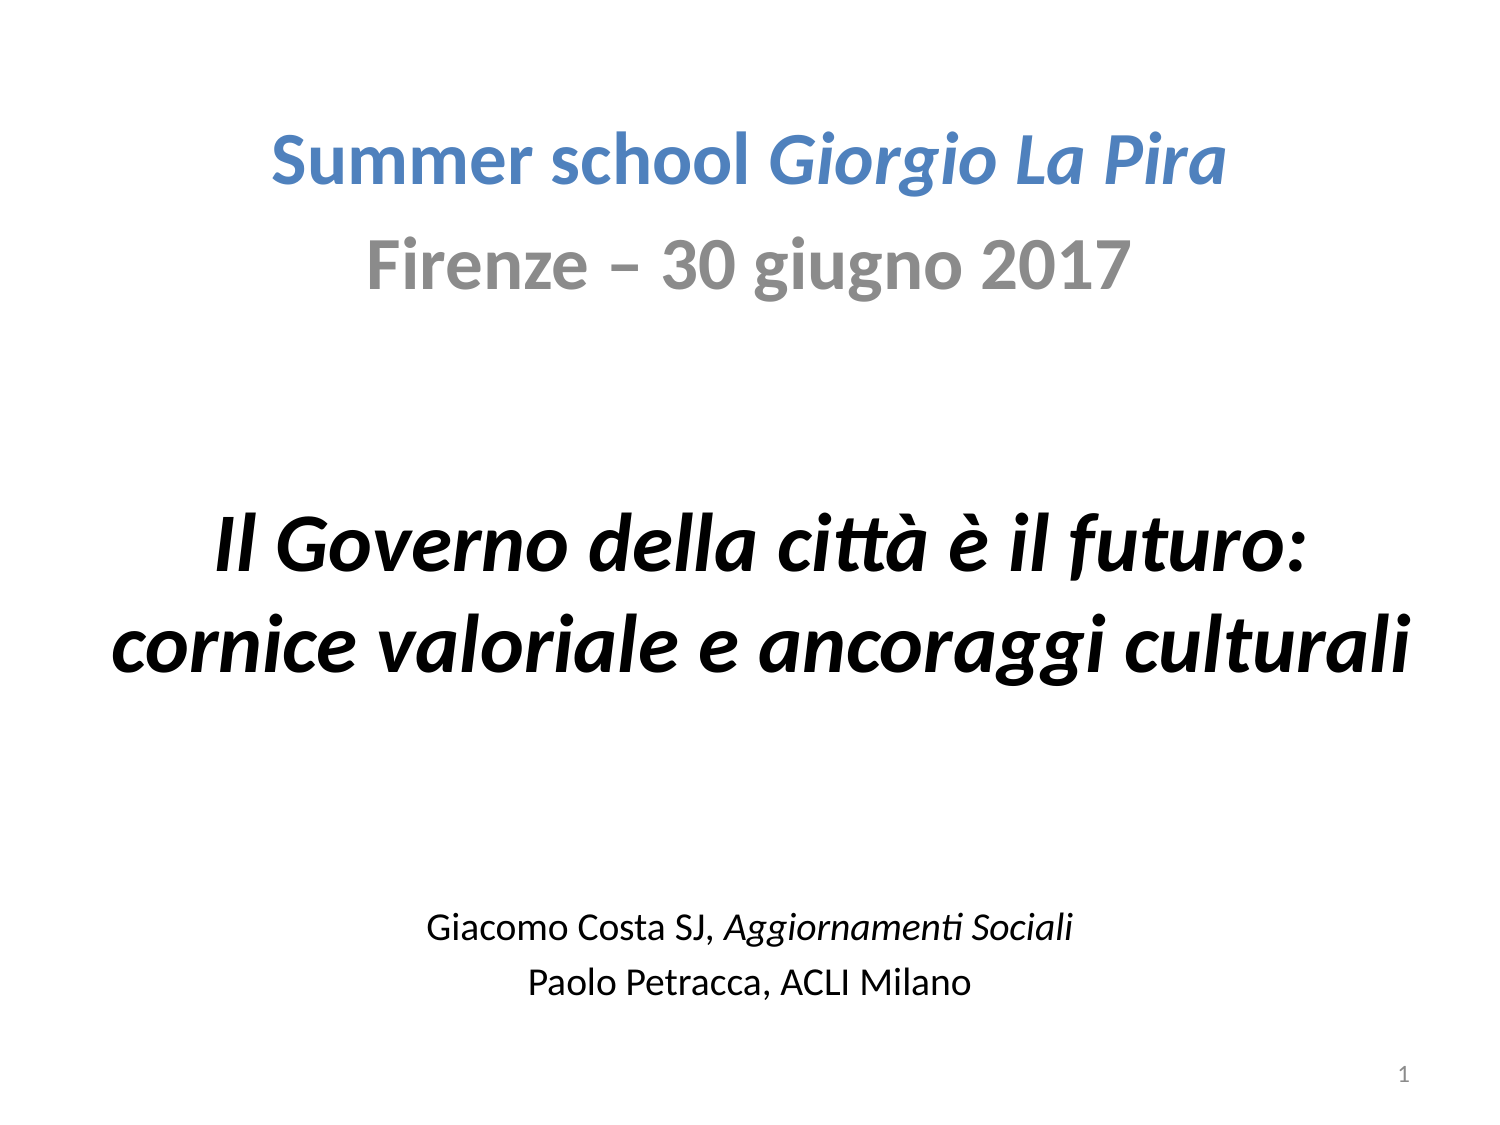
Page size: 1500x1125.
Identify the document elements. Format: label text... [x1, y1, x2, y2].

title Il Governo della città è il futuro: cornice valoriale e ancoraggi culturali [76, 468, 1447, 710]
text_box Giacomo Costa SJ, Aggiornamenti Sociali Paolo Petracca, ACLI Milano [143, 893, 1357, 1012]
slide_number 1 [1074, 1042, 1425, 1103]
subtitle Summer school Giorgio La Pira Firenze – 30 giugno 2017 [53, 101, 1447, 390]
